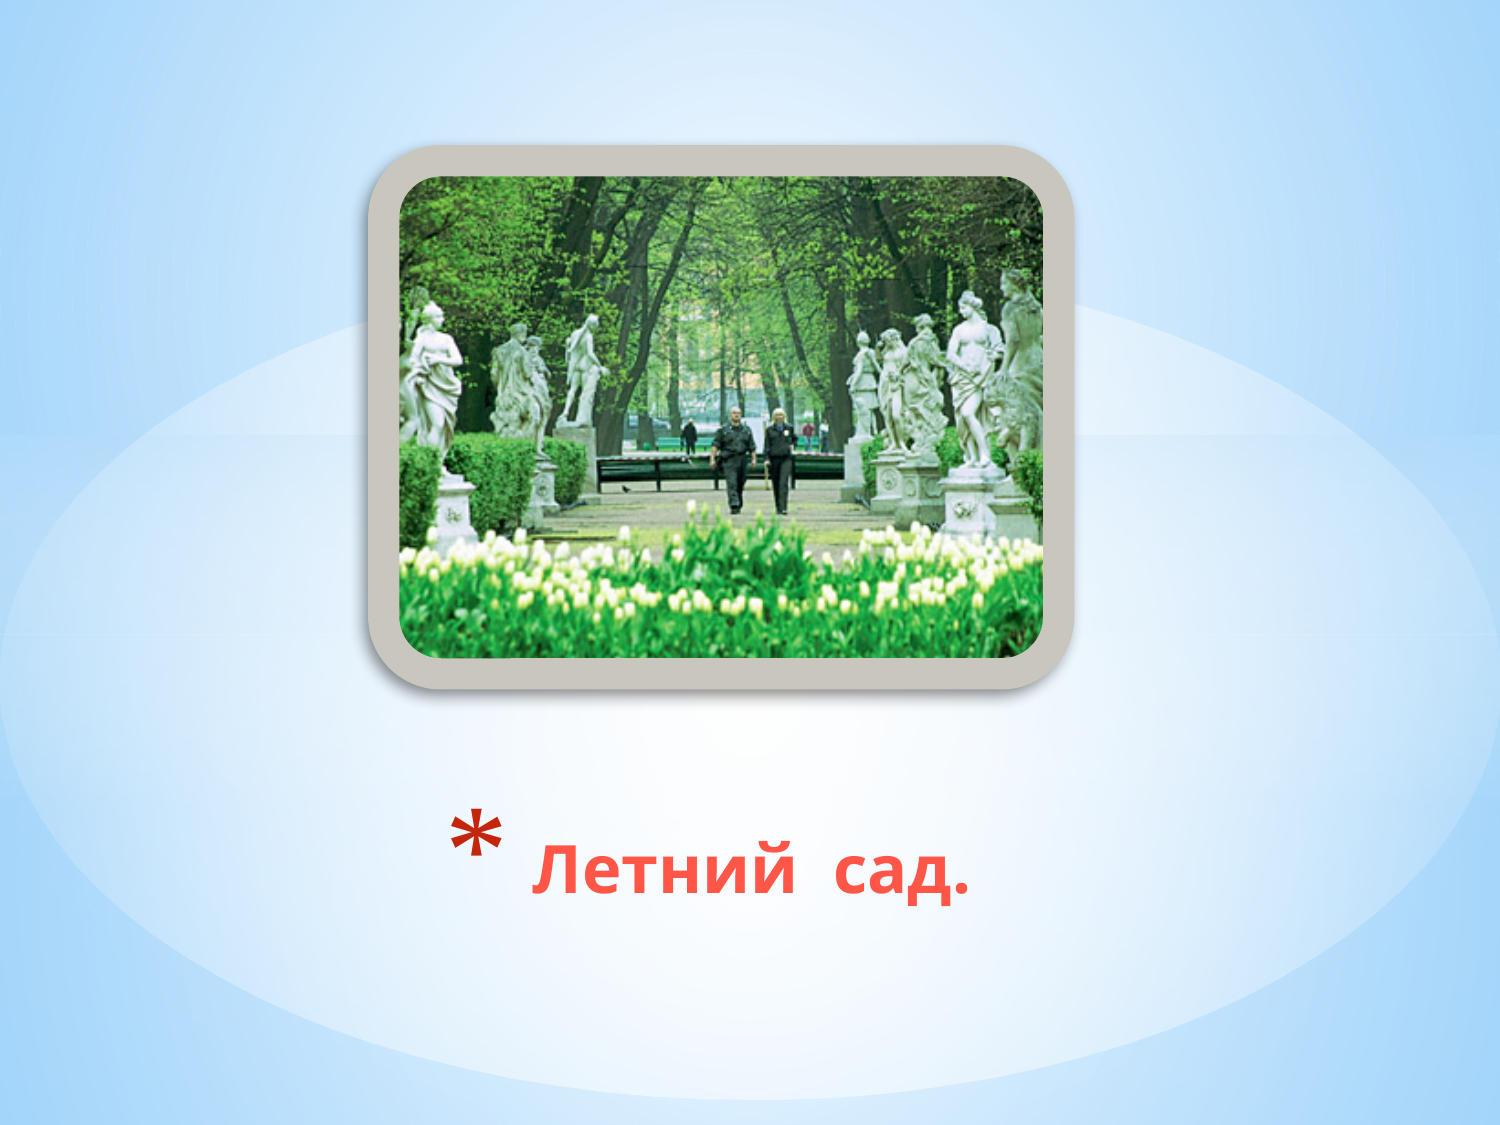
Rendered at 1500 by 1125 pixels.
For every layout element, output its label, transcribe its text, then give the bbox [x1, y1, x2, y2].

title Летний сад. [431, 732, 1167, 920]
picture [383, 160, 1059, 675]
